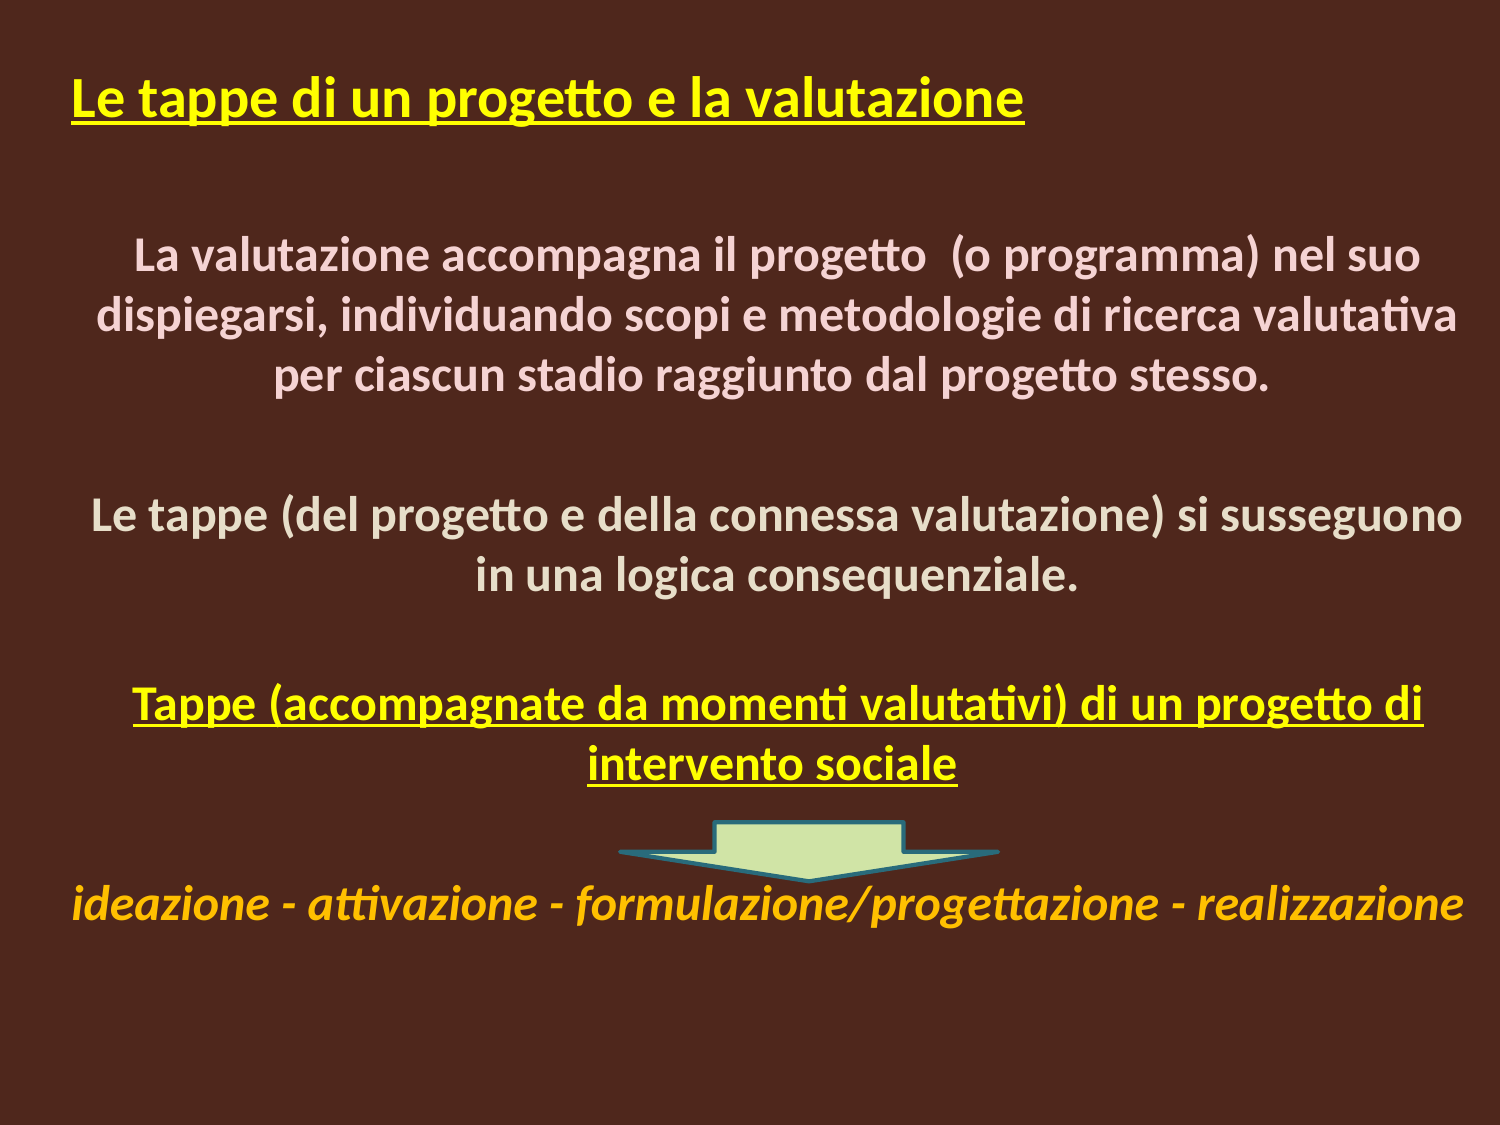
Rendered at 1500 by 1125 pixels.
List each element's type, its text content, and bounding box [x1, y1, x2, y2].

text_box [617, 820, 1001, 884]
list Le tappe di un progetto e la valutazione La valutazione accompagna il progetto (o programma) nel suo dispiegarsi, individuando scopi e metodologie di ricerca valutativa per ciascun stadio raggiunto dal progetto stesso. Le tappe (del progetto e della connessa valutazione) si susseguono in una logica consequenziale. Tappe (accompagnate da momenti valutativi) di un progetto di intervento sociale ideazione - attivazione - formulazione/progettazione - realizzazione [0, 42, 1500, 1125]
